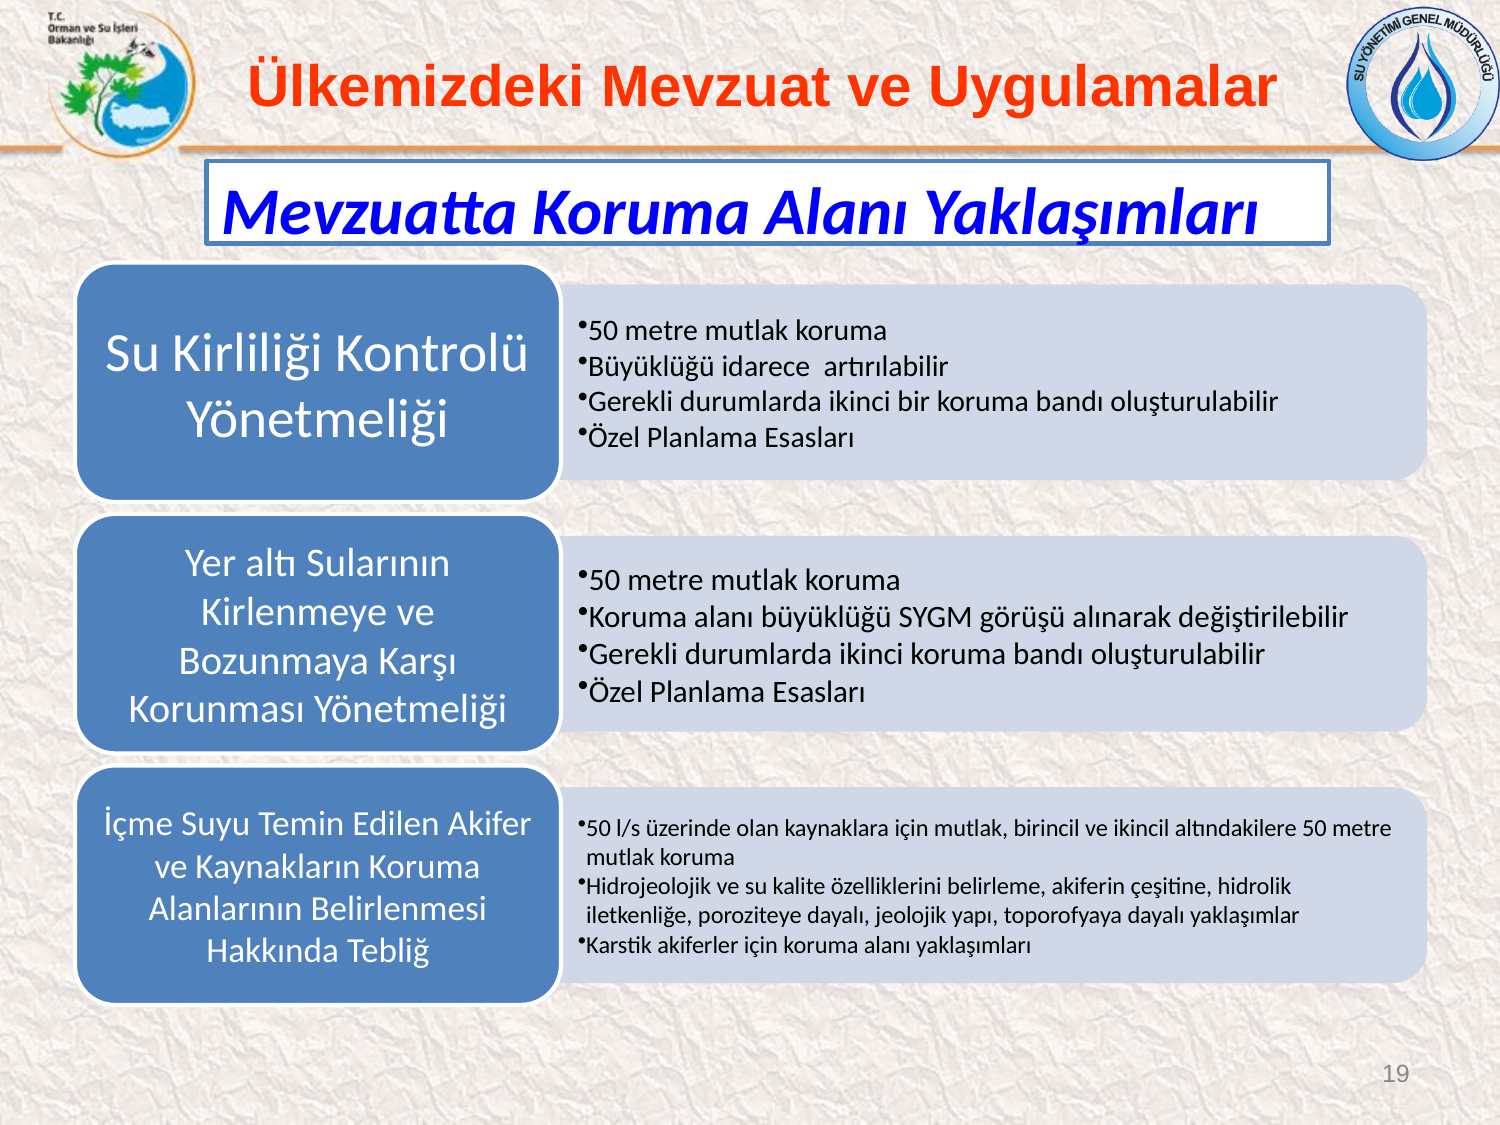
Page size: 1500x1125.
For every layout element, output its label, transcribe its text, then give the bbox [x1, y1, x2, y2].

picture [0, 0, 1500, 1125]
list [74, 262, 1426, 1006]
title Ülkemizdeki Mevzuat ve Uygulamalar [88, 0, 1439, 166]
text_box Mevzuatta Koruma Alanı Yaklaşımları [204, 159, 1331, 246]
slide_number 19 [1074, 1042, 1425, 1103]
